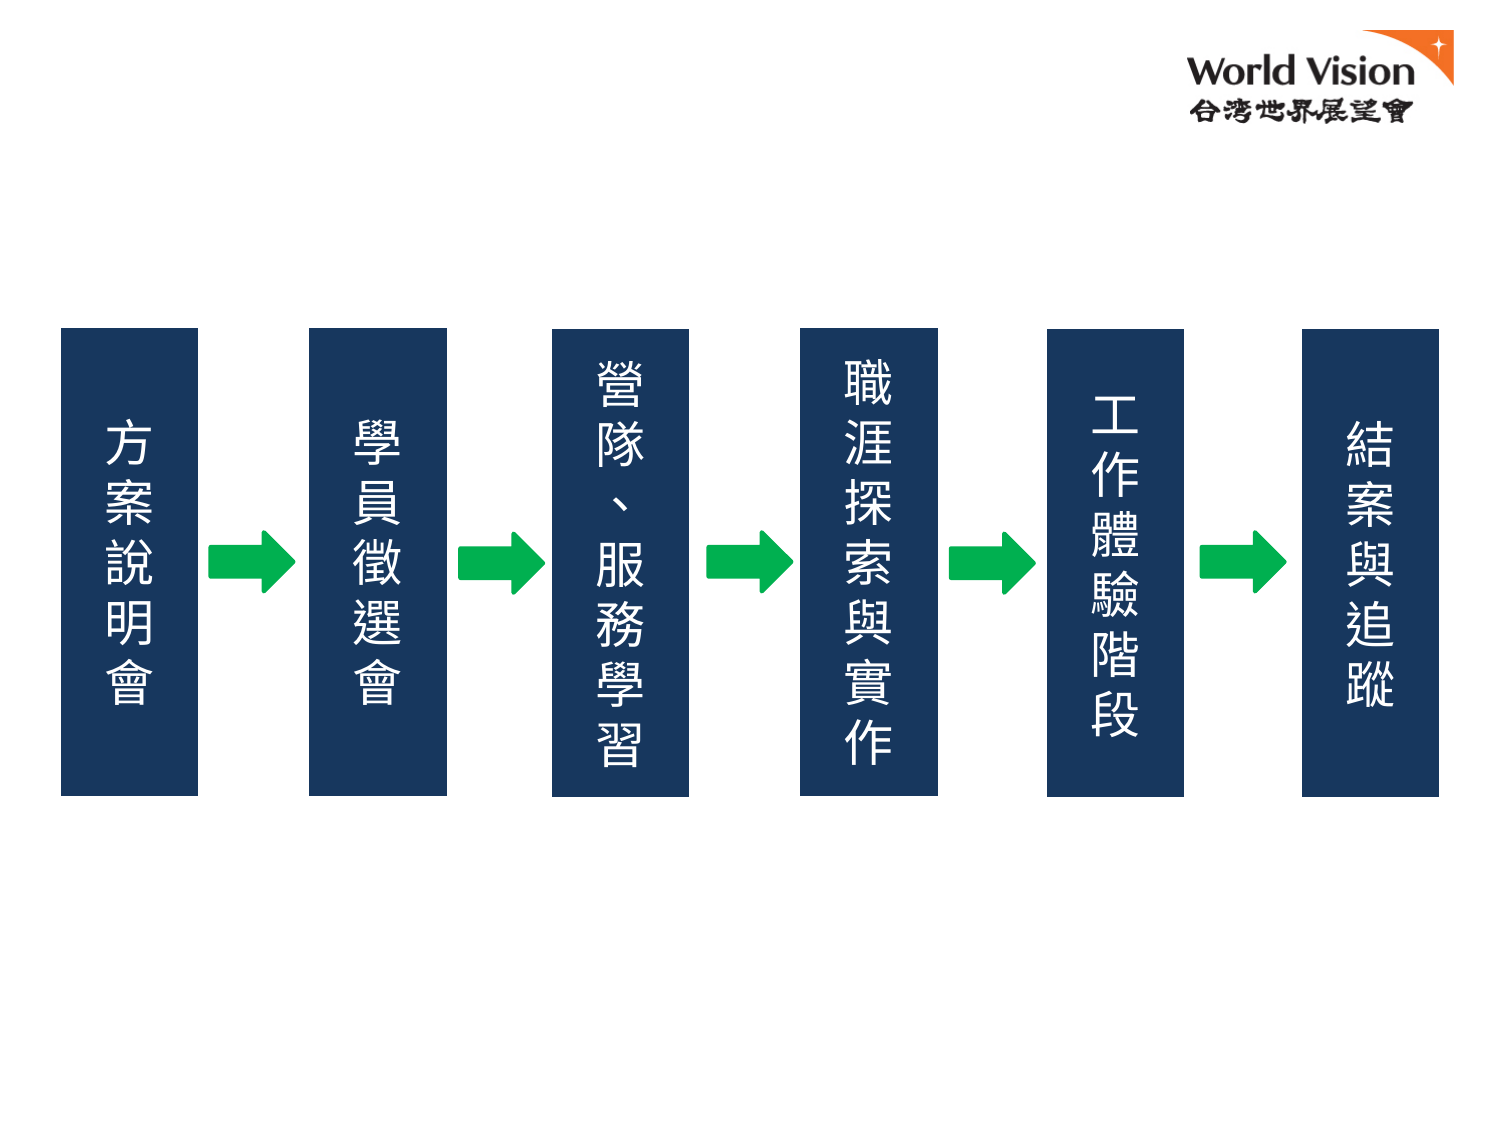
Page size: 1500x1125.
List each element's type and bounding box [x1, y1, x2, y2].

picture [1186, 30, 1454, 126]
text_box [58, 325, 1442, 800]
